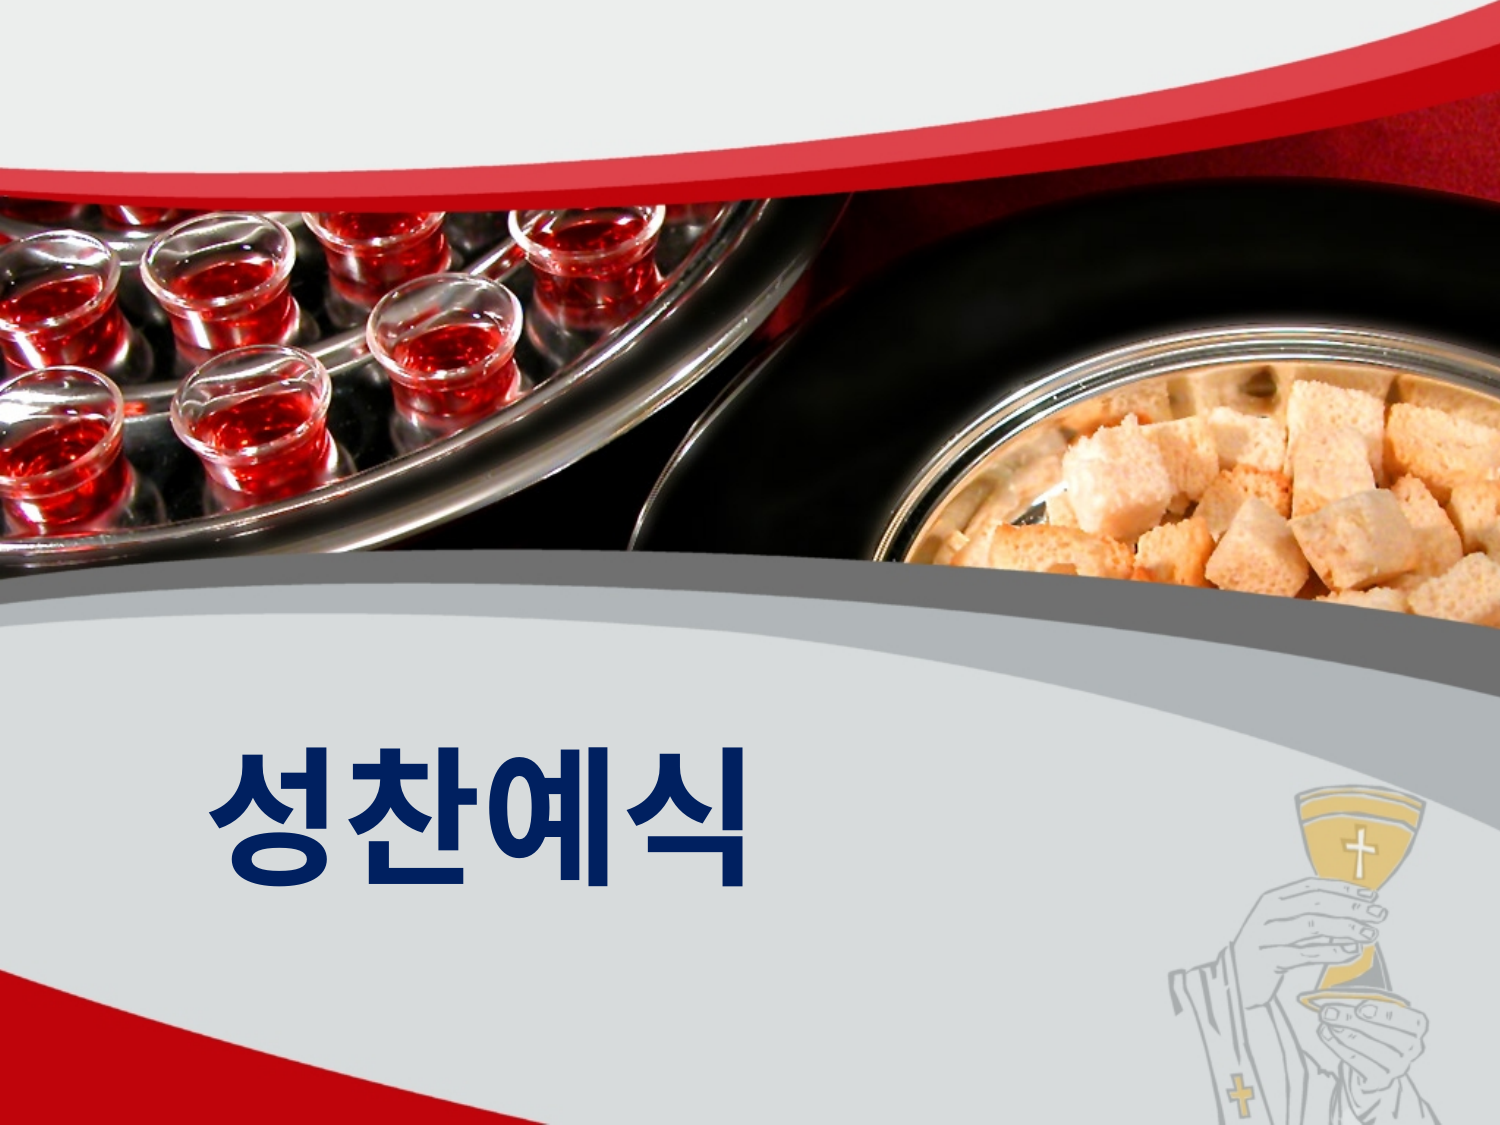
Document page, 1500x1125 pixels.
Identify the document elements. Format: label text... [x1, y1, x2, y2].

picture [0, 0, 1500, 1125]
text_box 성찬예식 [189, 715, 775, 911]
